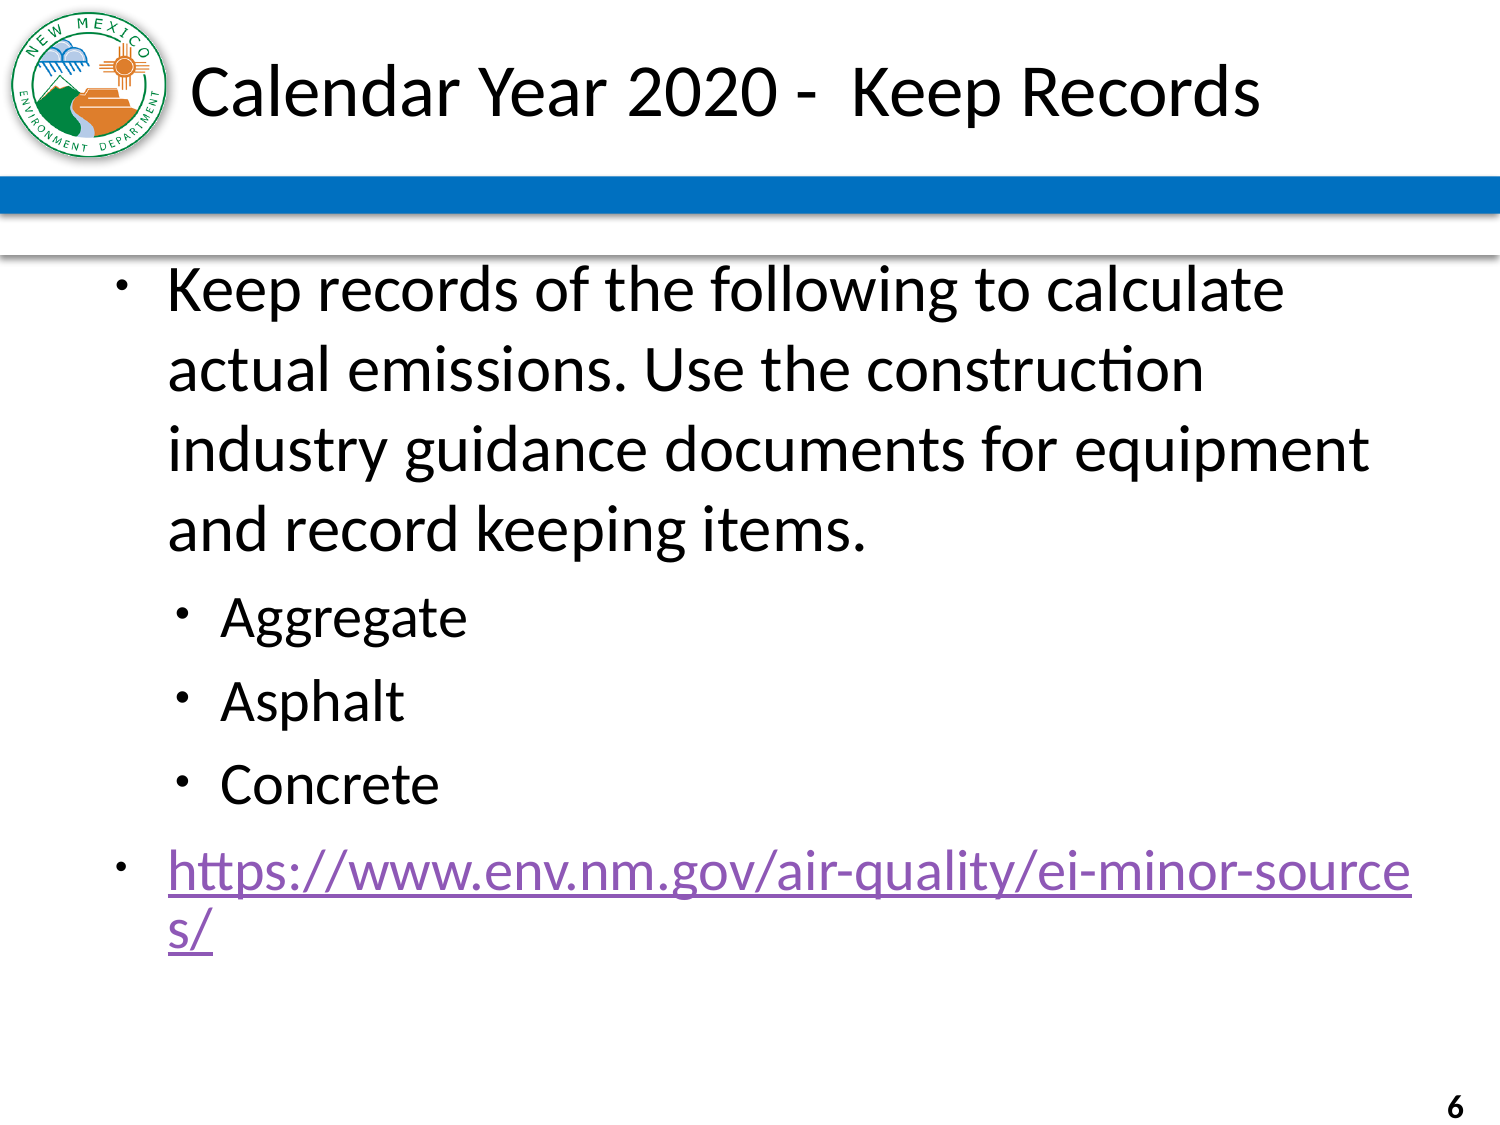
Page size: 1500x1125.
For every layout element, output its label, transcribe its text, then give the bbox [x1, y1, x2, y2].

picture [7, 8, 170, 161]
slide_number 6 [1411, 1084, 1500, 1125]
title Calendar Year 2020 - Keep Records [175, 5, 1475, 168]
list Keep records of the following to calculate actual emissions. Use the construction industry guidance documents for equipment and record keeping items. Aggregate Asphalt Concrete https://www.env.nm.gov/air-quality/ei-minor-sources/ [100, 237, 1438, 1075]
